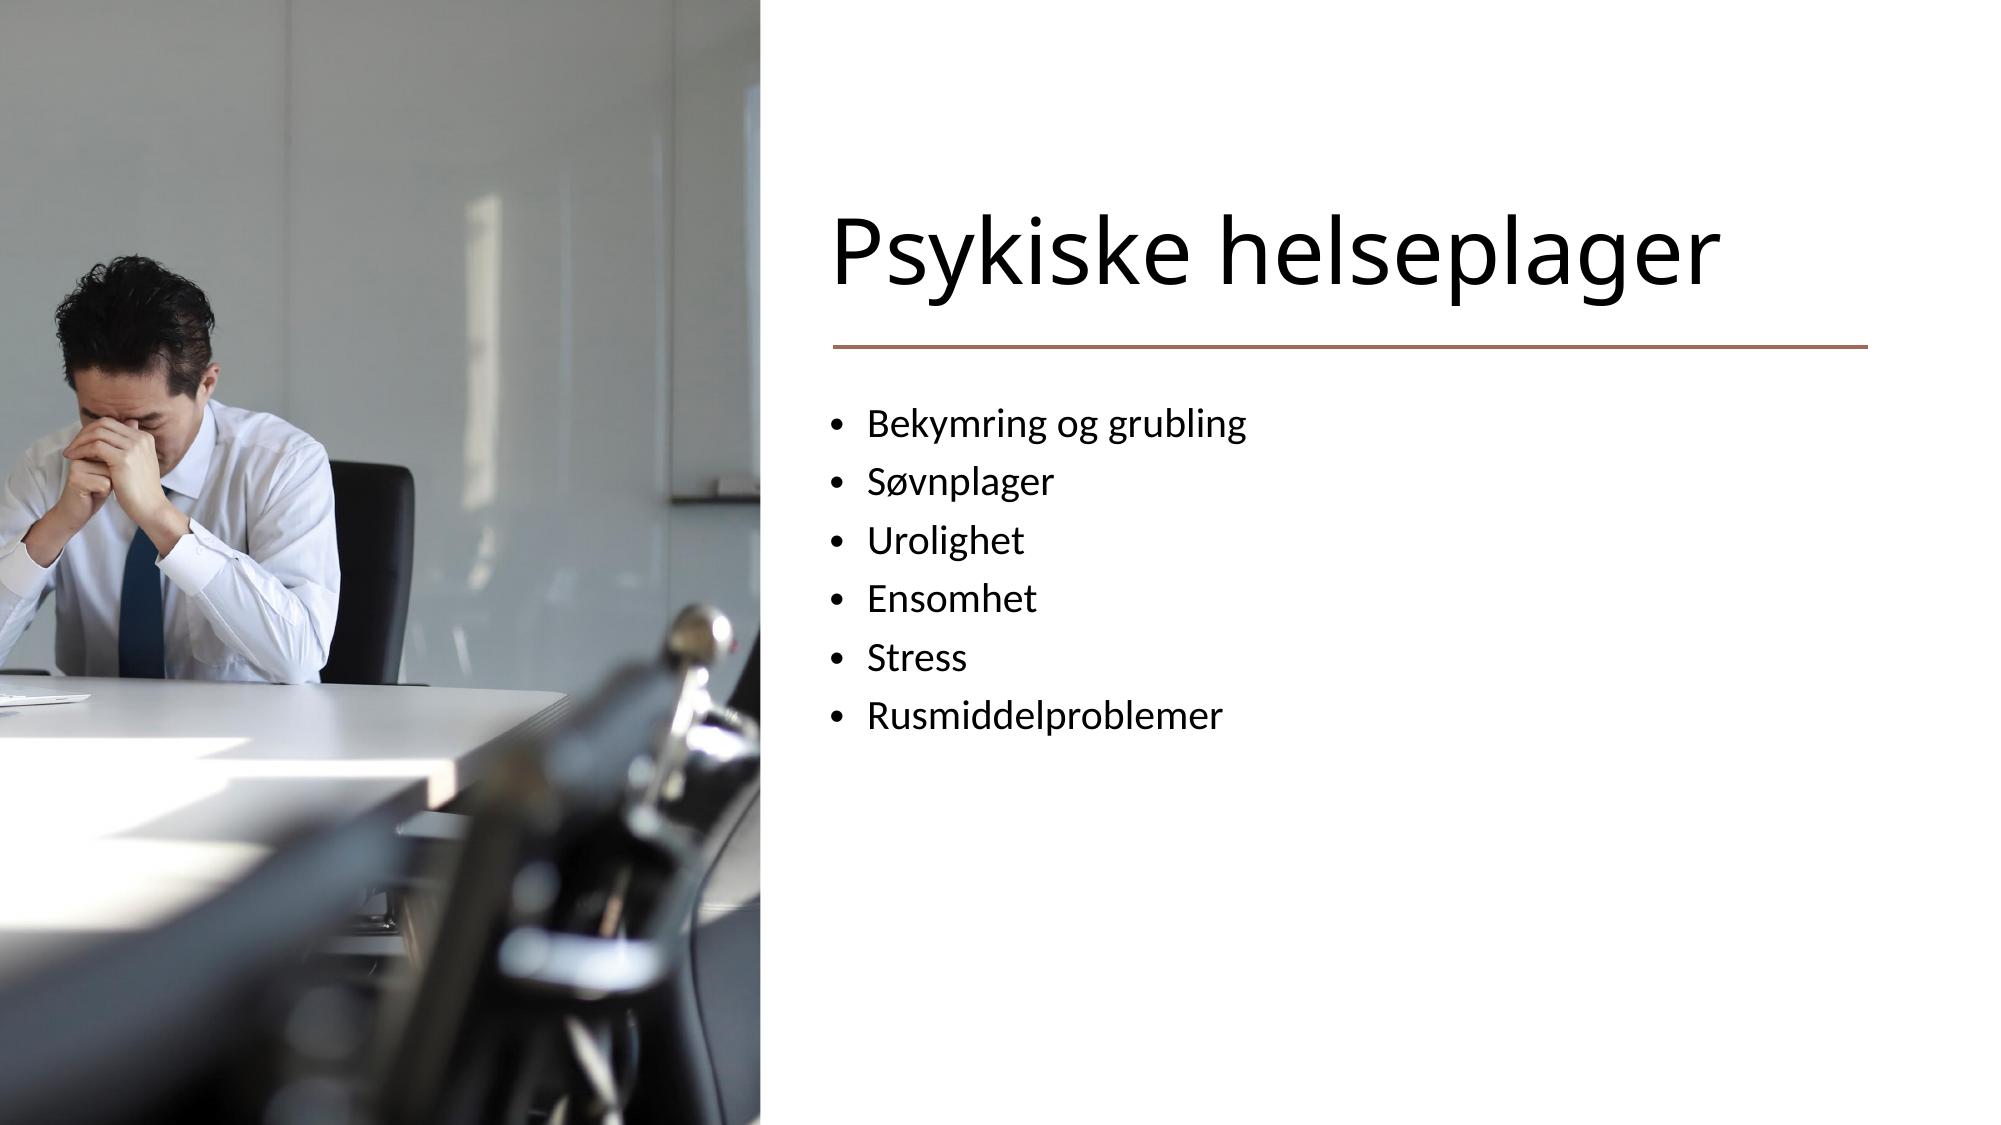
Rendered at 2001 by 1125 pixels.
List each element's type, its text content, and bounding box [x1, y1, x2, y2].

title Psykiske helseplager [814, 103, 1895, 315]
list Bekymring og grubling Søvnplager Urolighet Ensomhet Stress Rusmiddelproblemer [814, 399, 1895, 1021]
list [0, 0, 761, 1125]
